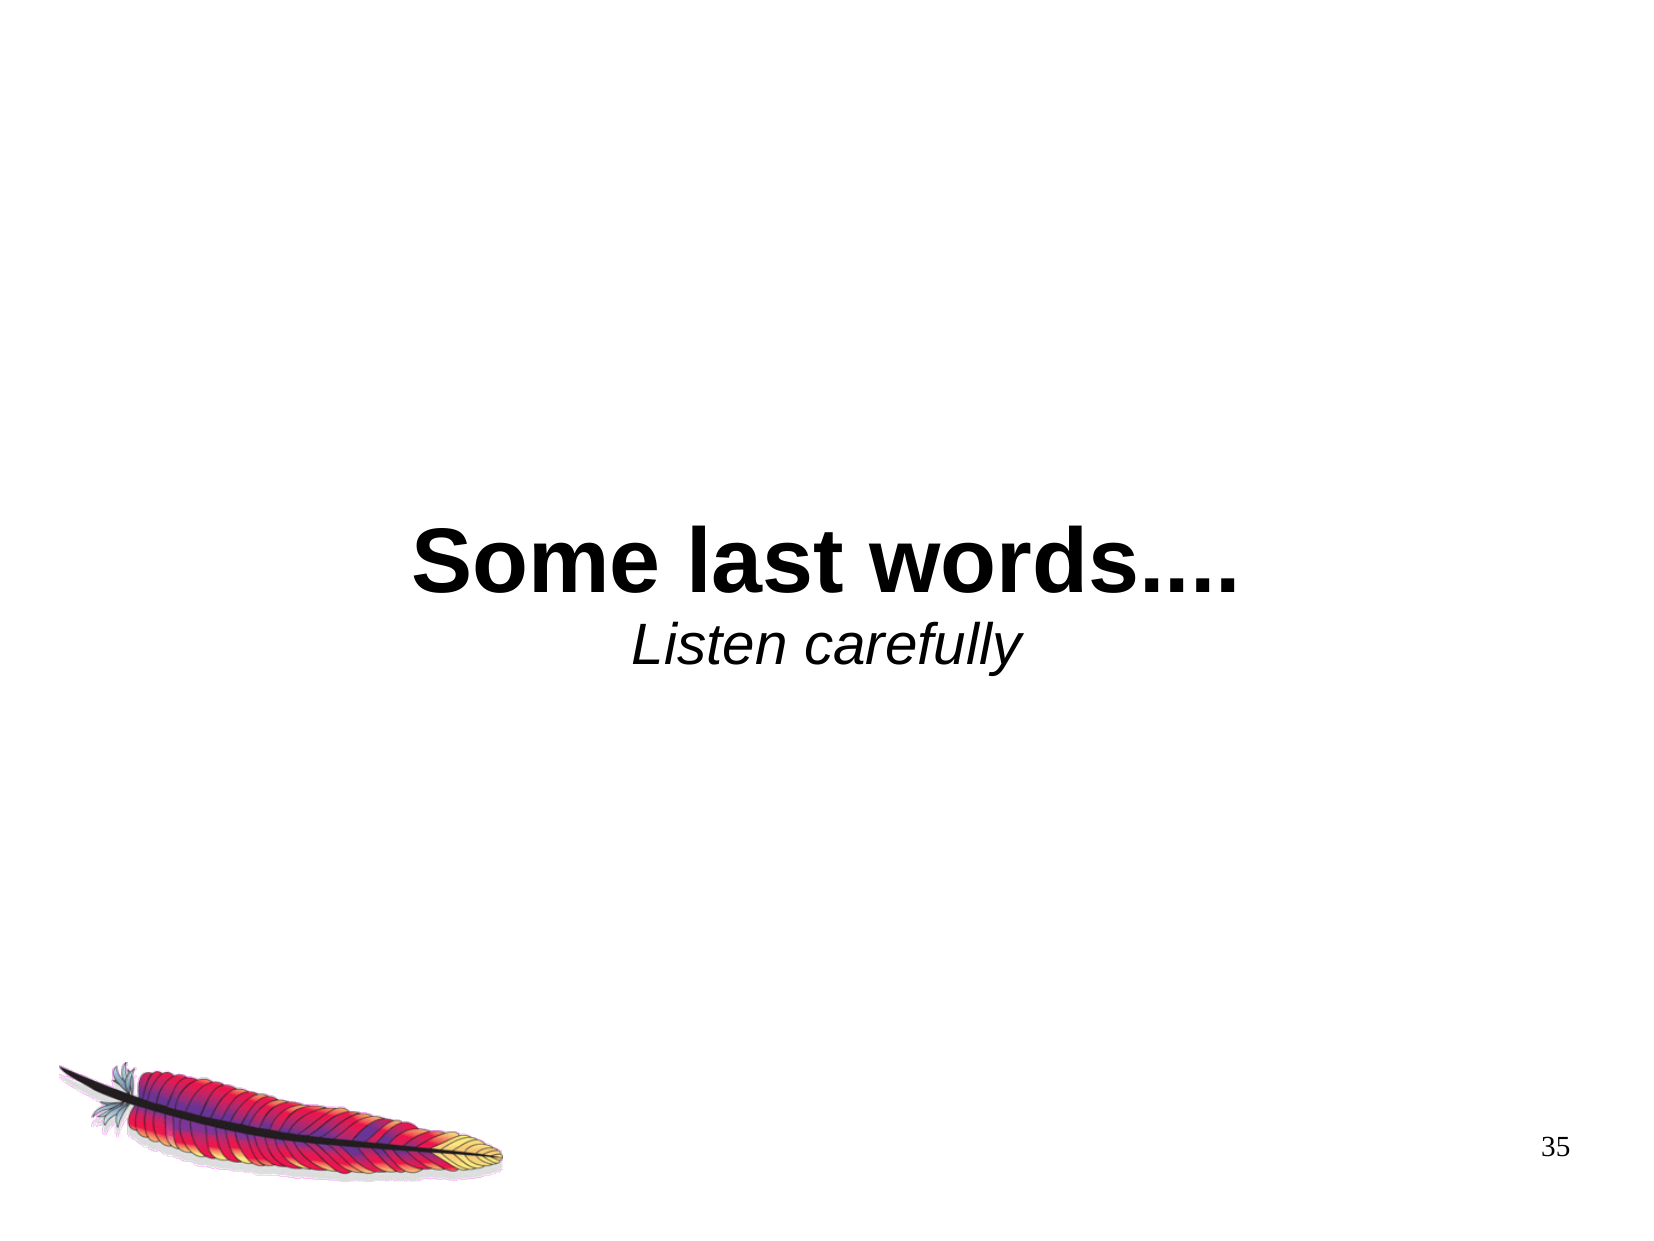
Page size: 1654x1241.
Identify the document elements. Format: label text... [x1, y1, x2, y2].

picture [58, 1062, 503, 1182]
slide_number 35 [1185, 1129, 1571, 1216]
text_box Some last words.... Listen carefully [383, 496, 1270, 744]
